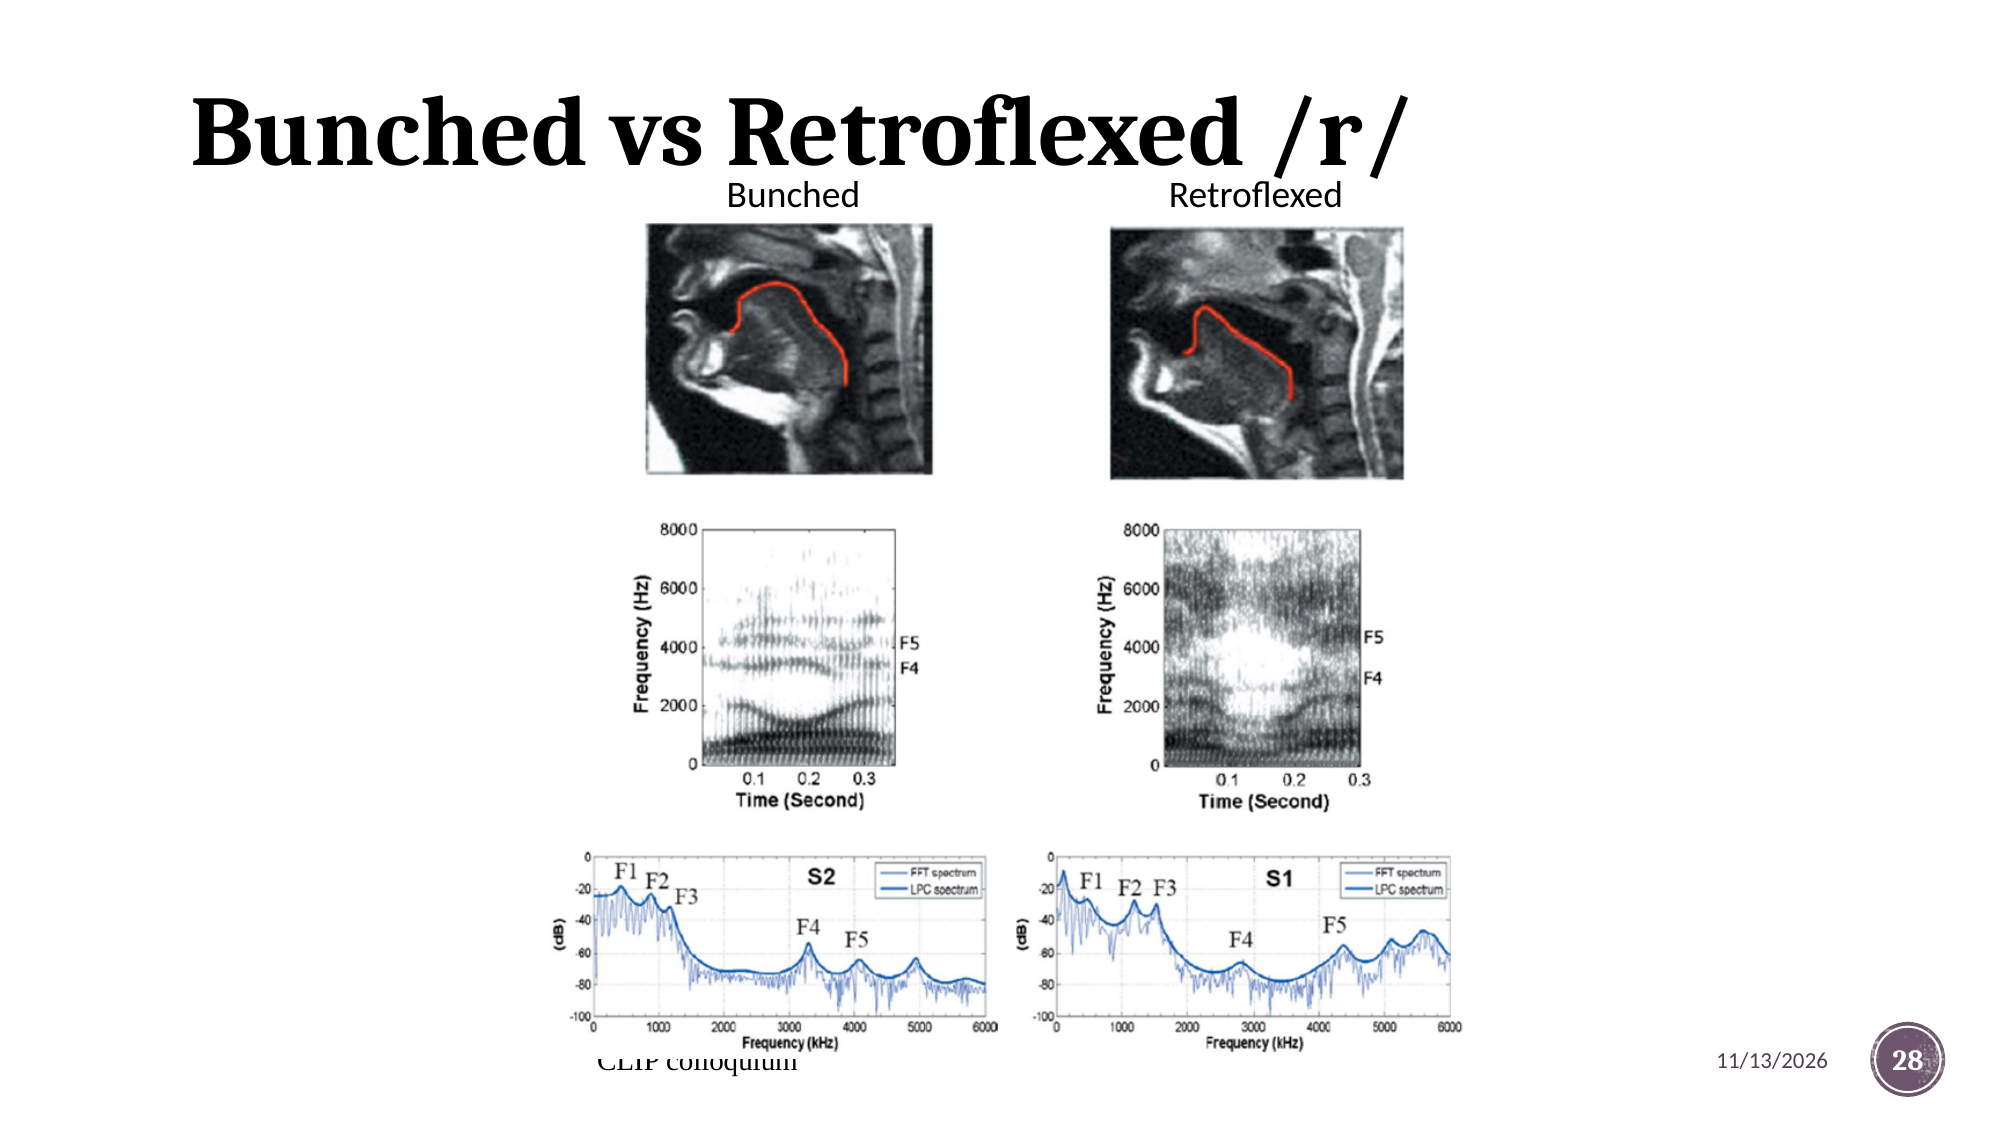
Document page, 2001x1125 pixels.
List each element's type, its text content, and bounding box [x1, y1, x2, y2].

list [540, 200, 1486, 1057]
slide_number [1306, 1028, 1844, 1089]
footer CLIP colloquium [178, 1028, 1217, 1089]
text_box Retroflexed [1112, 162, 1400, 200]
title Bunched vs Retroflexed /r/ [175, 48, 1826, 219]
slide_number 28 [1855, 1028, 1961, 1089]
text_box Bunched [649, 162, 938, 200]
